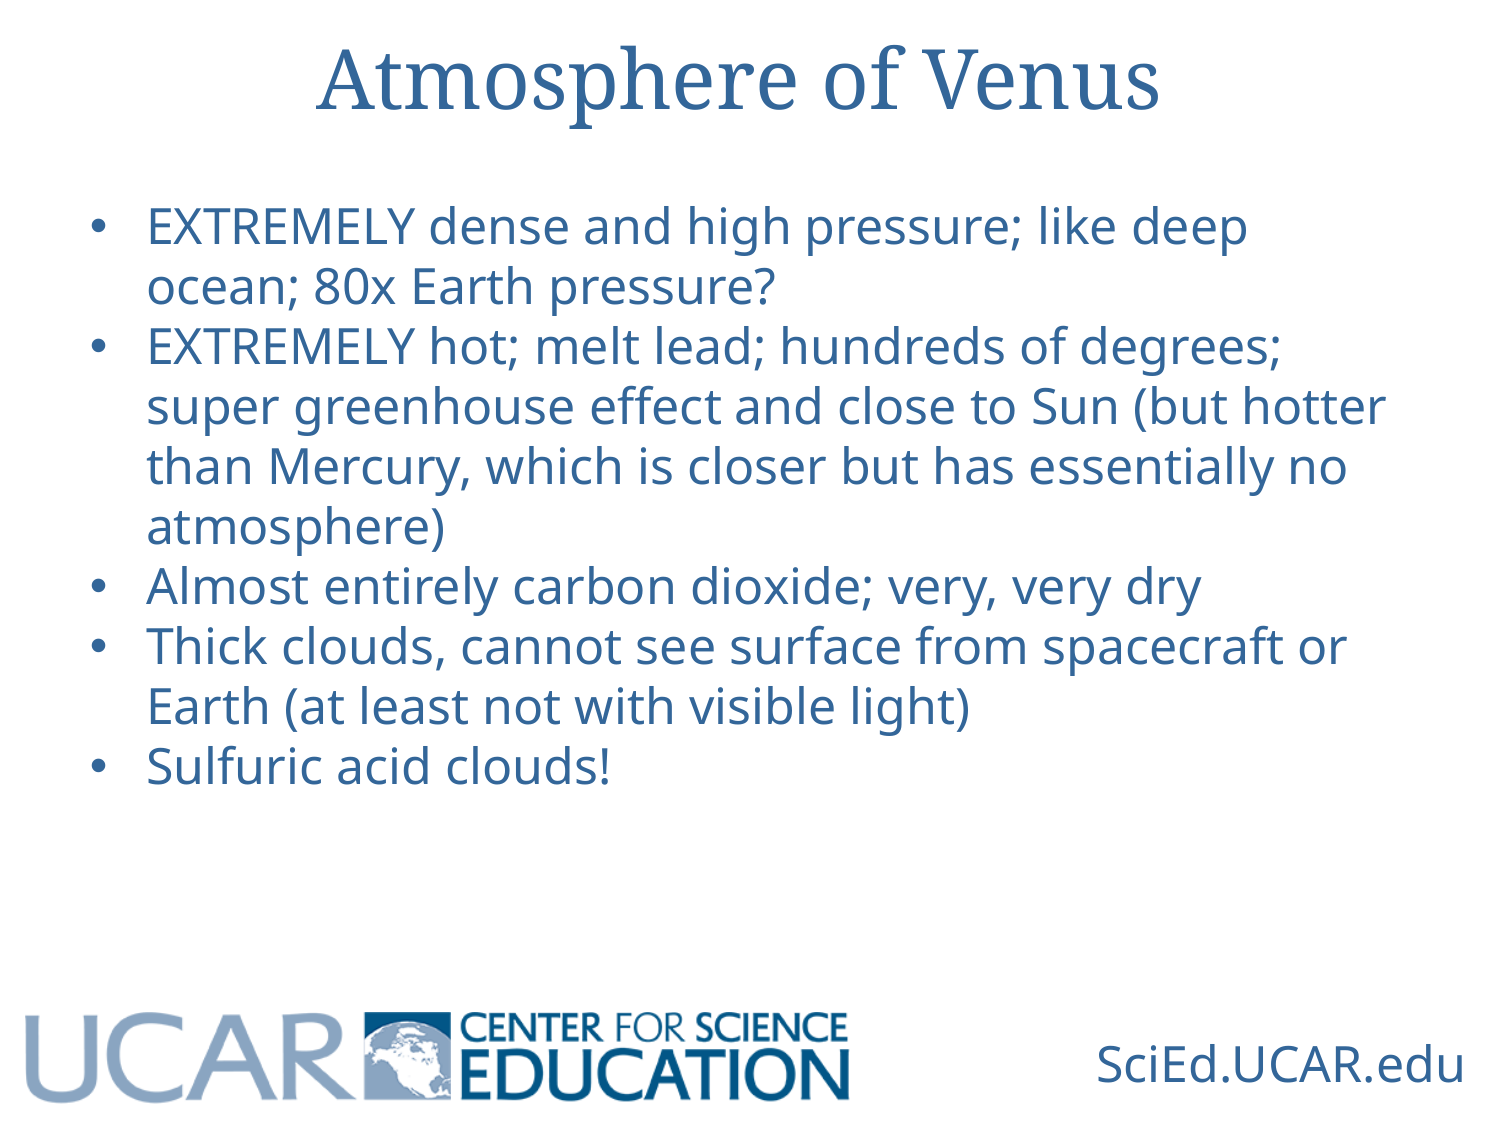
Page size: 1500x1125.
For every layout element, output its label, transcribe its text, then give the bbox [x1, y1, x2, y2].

picture [24, 1012, 851, 1104]
text_box Atmosphere of Venus [24, 18, 1475, 134]
text_box SciEd.UCAR.edu [1081, 1024, 1482, 1100]
text_box EXTREMELY dense and high pressure; like deep ocean; 80x Earth pressure? EXTREMELY hot; melt lead; hundreds of degrees; super greenhouse effect and close to Sun (but hotter than Mercury, which is closer but has essentially no atmosphere) Almost entirely carbon dioxide; very, very dry Thick clouds, cannot see surface from spacecraft or Earth (at least not with visible light) Sulfuric acid clouds! [74, 187, 1425, 803]
